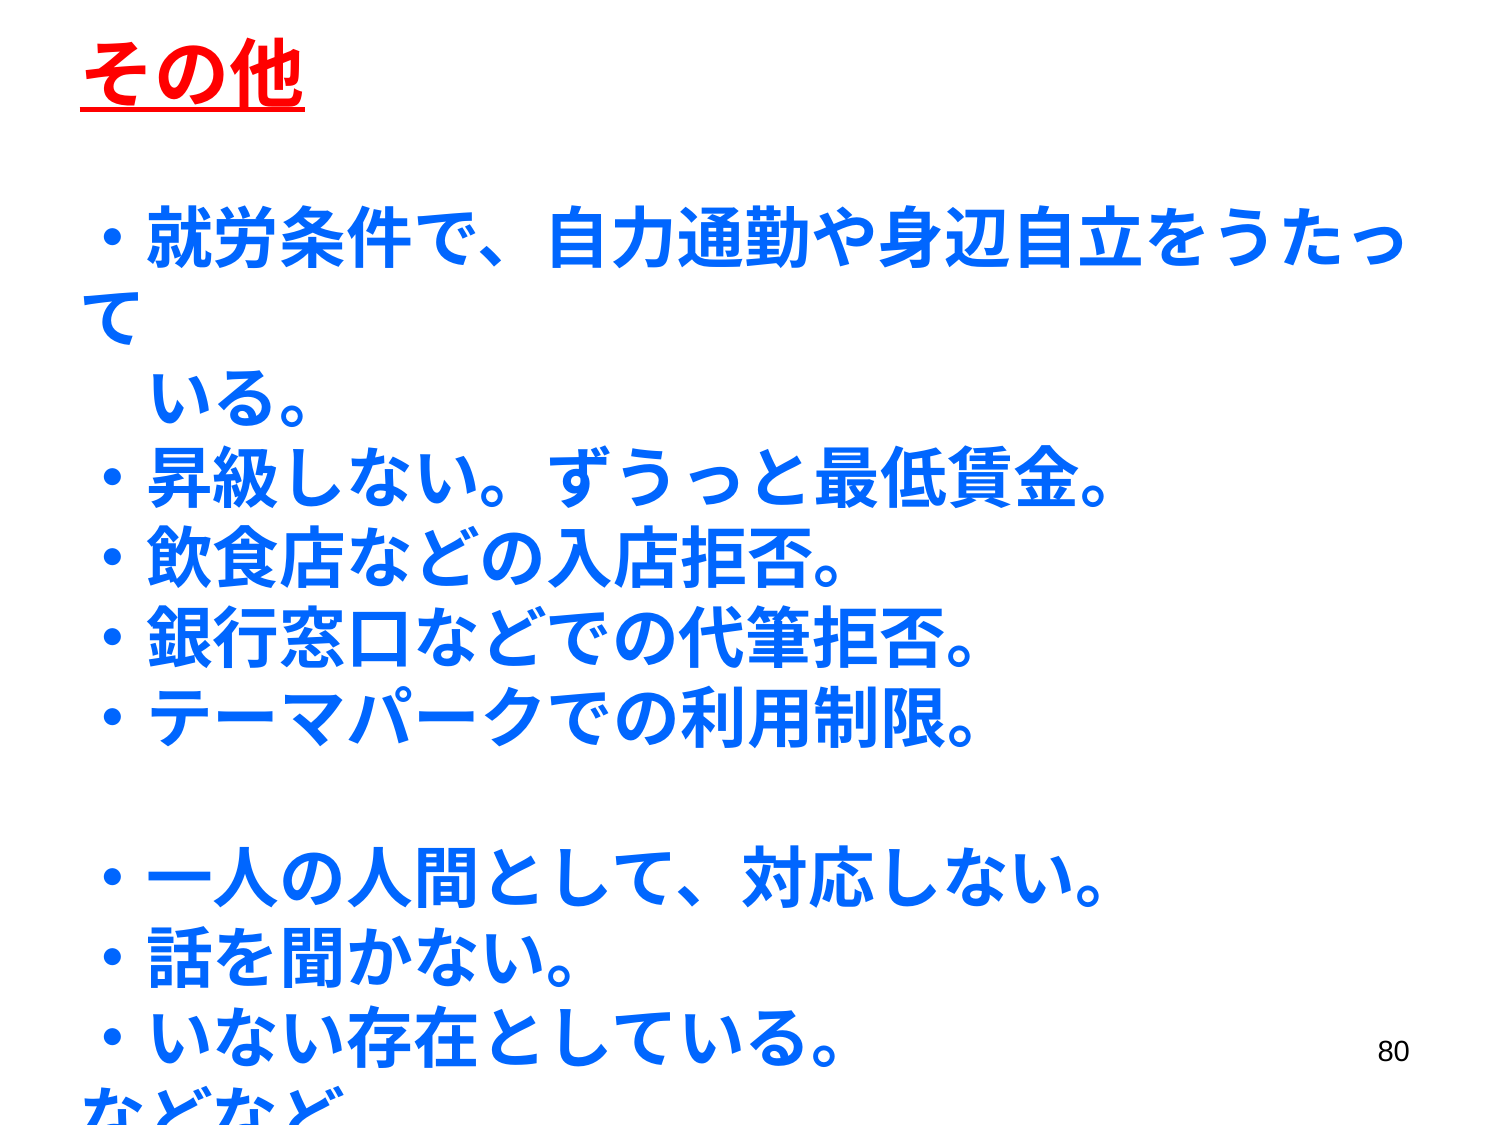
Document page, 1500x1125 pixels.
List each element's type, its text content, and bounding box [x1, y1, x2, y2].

text_box その他 ・就労条件で、自力通勤や身辺自立をうたって いる。 ・昇級しない。ずうっと最低賃金。 ・飲食店などの入店拒否。 ・銀行窓口などでの代筆拒否。 ・テーマパークでの利用制限。 ・一人の人間として、対応しない。 ・話を聞かない。 ・いない存在としている。 などなど [64, 18, 1447, 1125]
